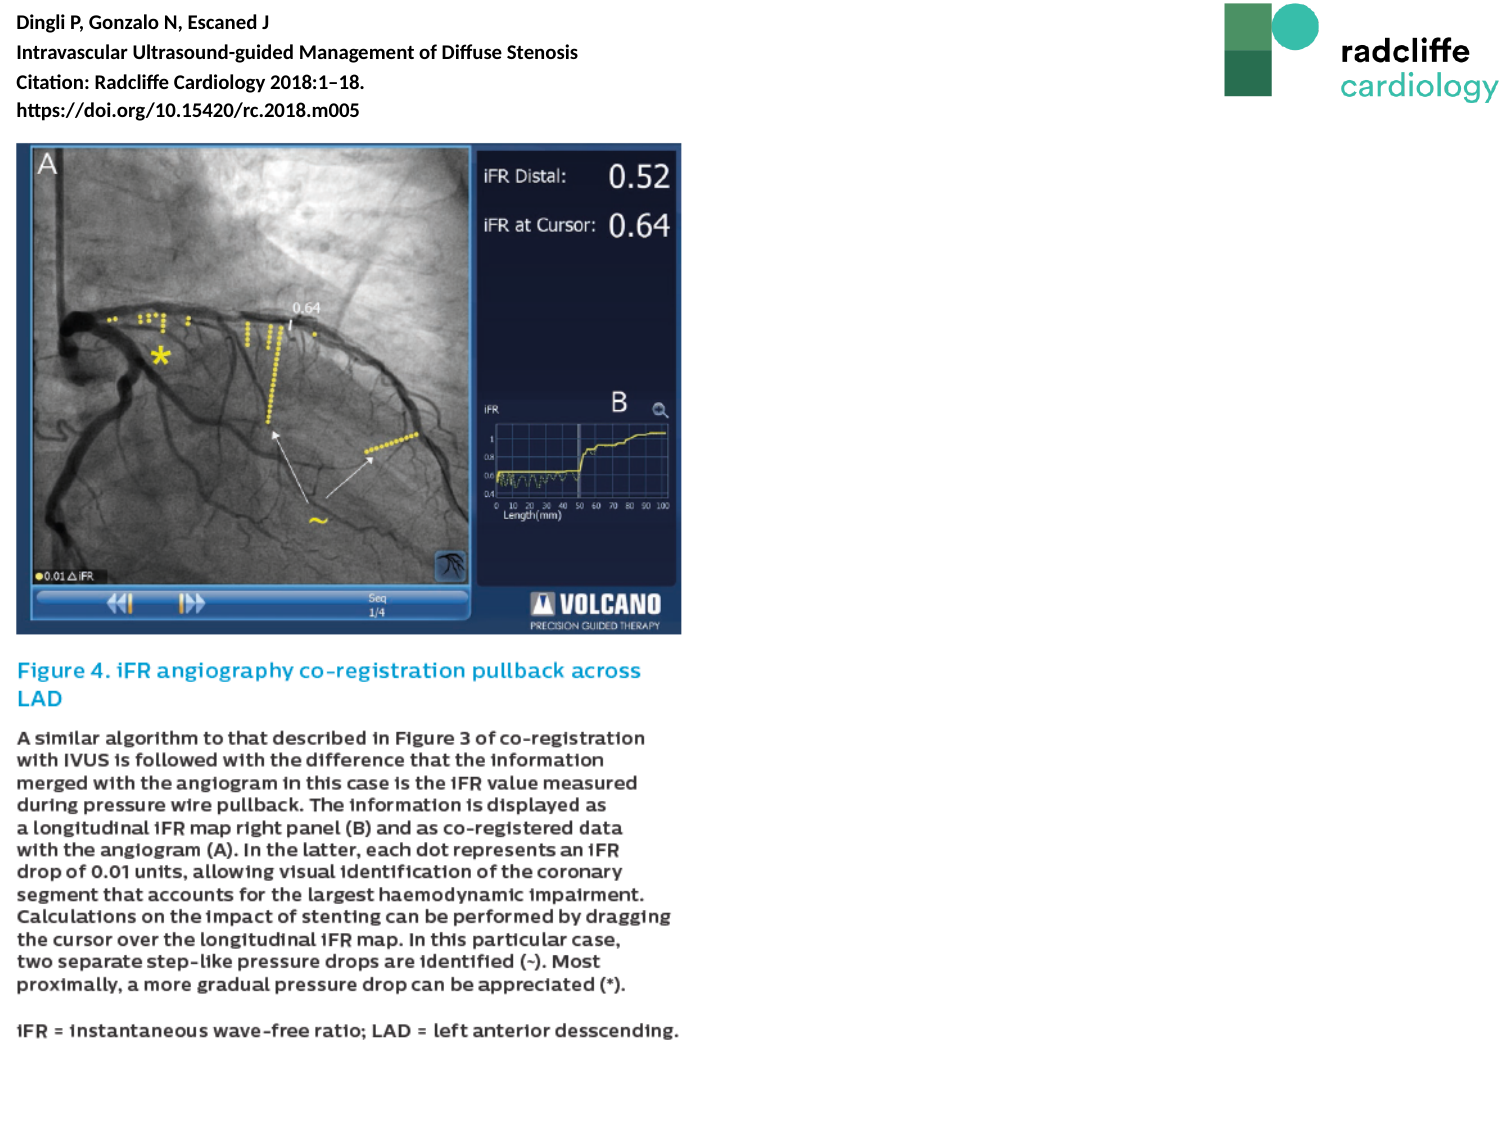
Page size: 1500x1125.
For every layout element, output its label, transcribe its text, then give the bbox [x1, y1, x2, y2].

text_box Intravascular Ultrasound-guided Management of Diffuse Stenosis [1, 31, 1224, 60]
text_box Citation: Radcliffe Cardiology 2018:1–18. [1, 60, 1224, 89]
picture [1224, 1, 1499, 104]
text_box https://doi.org/10.15420/rc.2018.m005 [1, 89, 1500, 129]
picture [1, 124, 693, 1063]
text_box Dingli P, Gonzalo N, Escaned J [1, 1, 939, 31]
